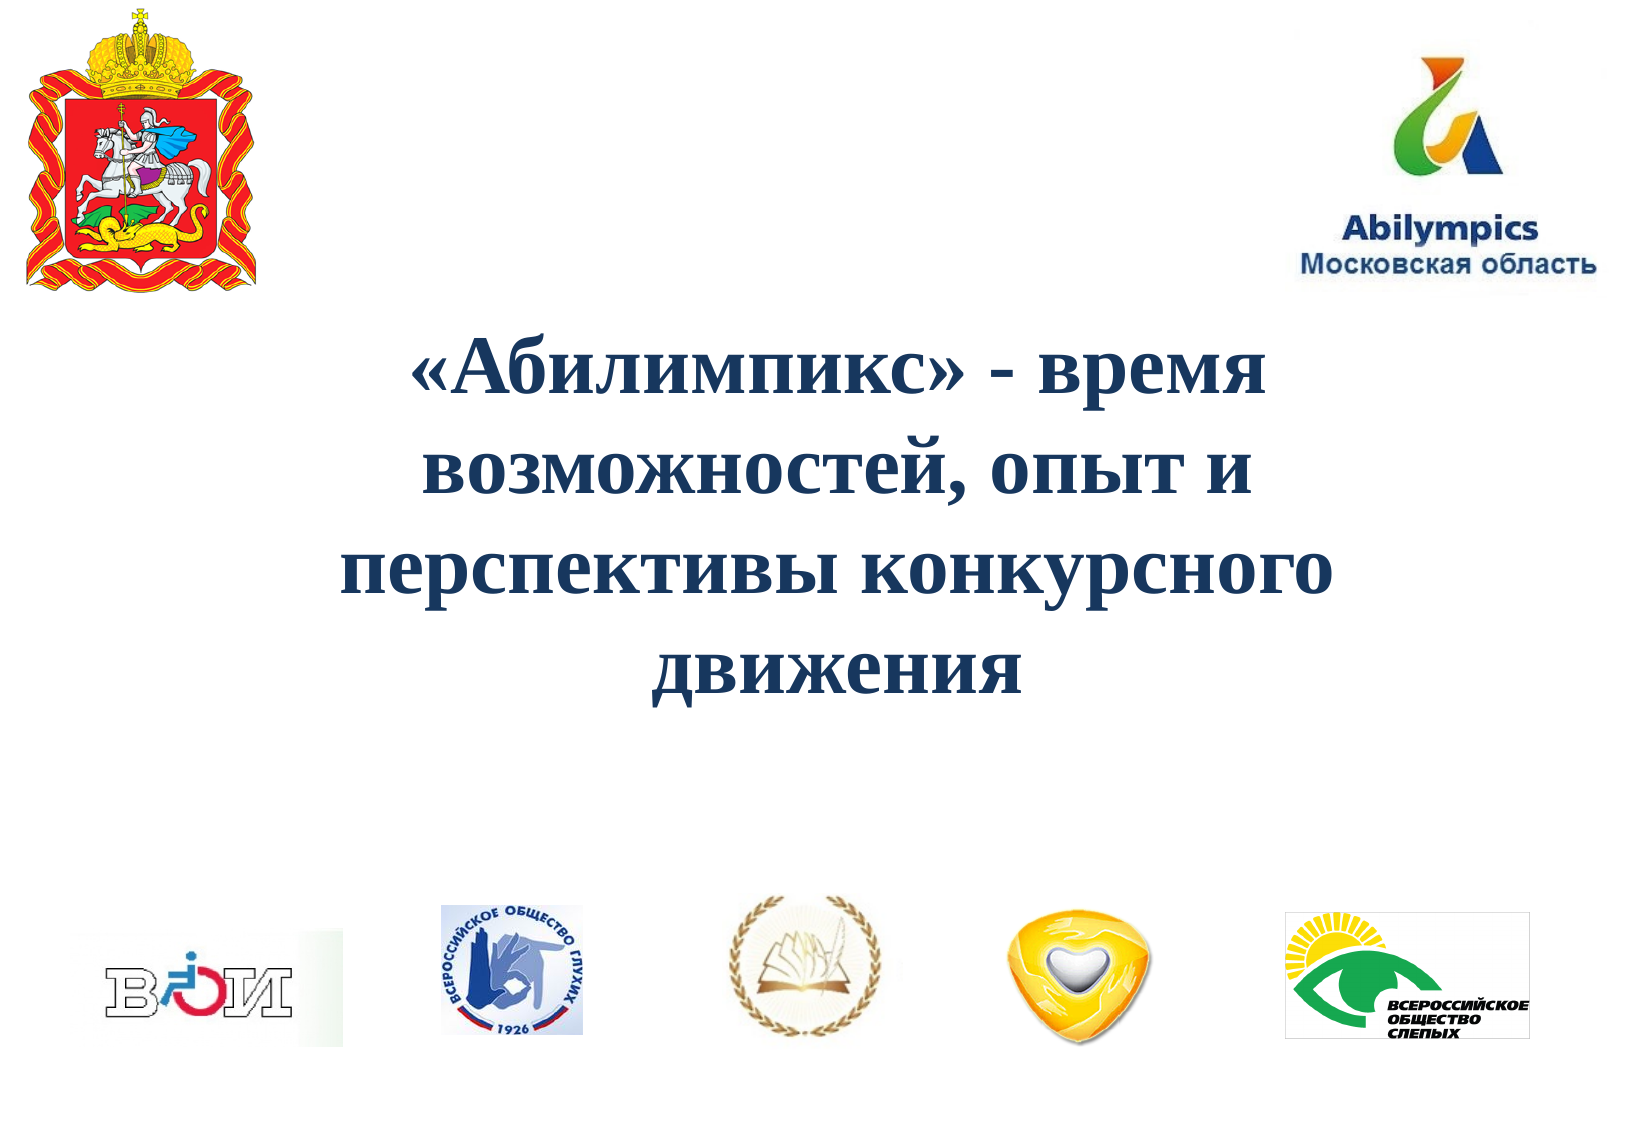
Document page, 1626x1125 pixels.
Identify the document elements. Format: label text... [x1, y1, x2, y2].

picture [1285, 20, 1616, 299]
picture [1004, 904, 1159, 1047]
picture [69, 928, 343, 1047]
picture [722, 892, 903, 1058]
text_box «Абилимпикс» - время возможностей, опыт и перспективы конкурсного движения [275, 302, 1402, 718]
picture [1285, 912, 1530, 1039]
picture [441, 904, 583, 1036]
picture [0, 0, 276, 299]
